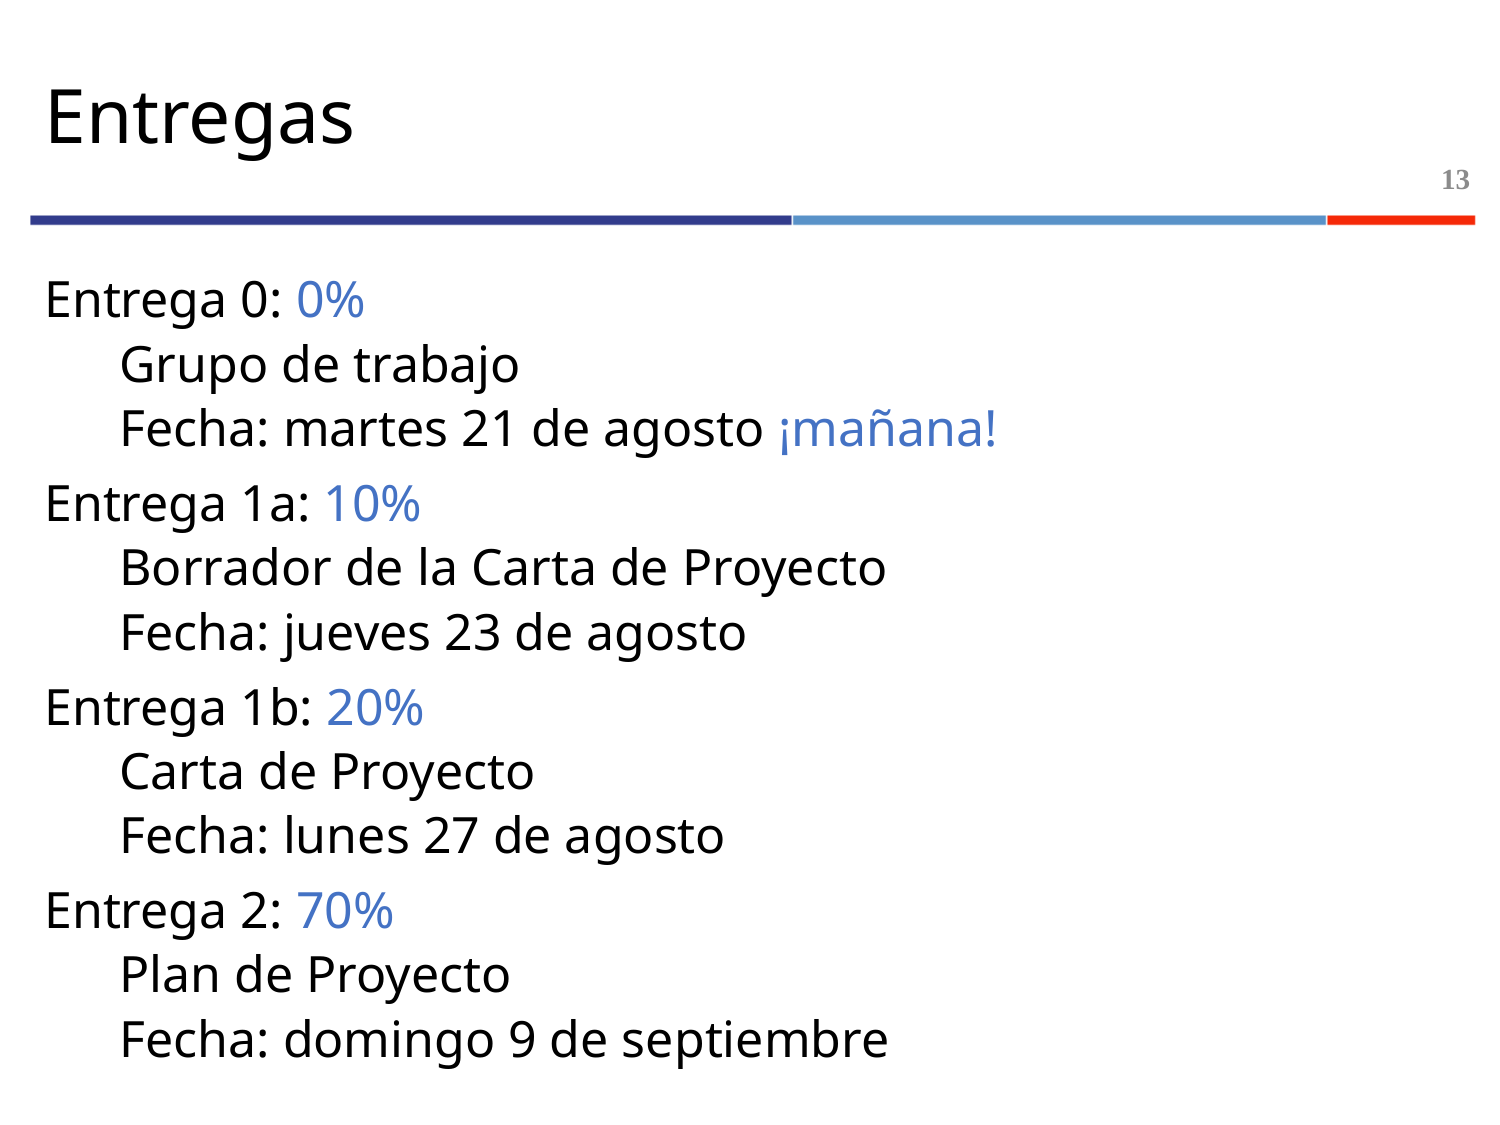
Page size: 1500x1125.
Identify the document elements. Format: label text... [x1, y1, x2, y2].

title Entregas [29, 18, 1388, 209]
slide_number 13 [1387, 148, 1471, 209]
picture [23, 208, 1483, 233]
list Entrega 0: 0% Grupo de trabajo Fecha: martes 21 de agosto ¡mañana! Entrega 1a: 10% Borrador de la Carta de Proyecto Fecha: jueves 23 de agosto Entrega 1b: 20% Carta de Proyecto Fecha: lunes 27 de agosto Entrega 2: 70% Plan de Proyecto Fecha: domingo 9 de septiembre [29, 267, 1471, 1094]
